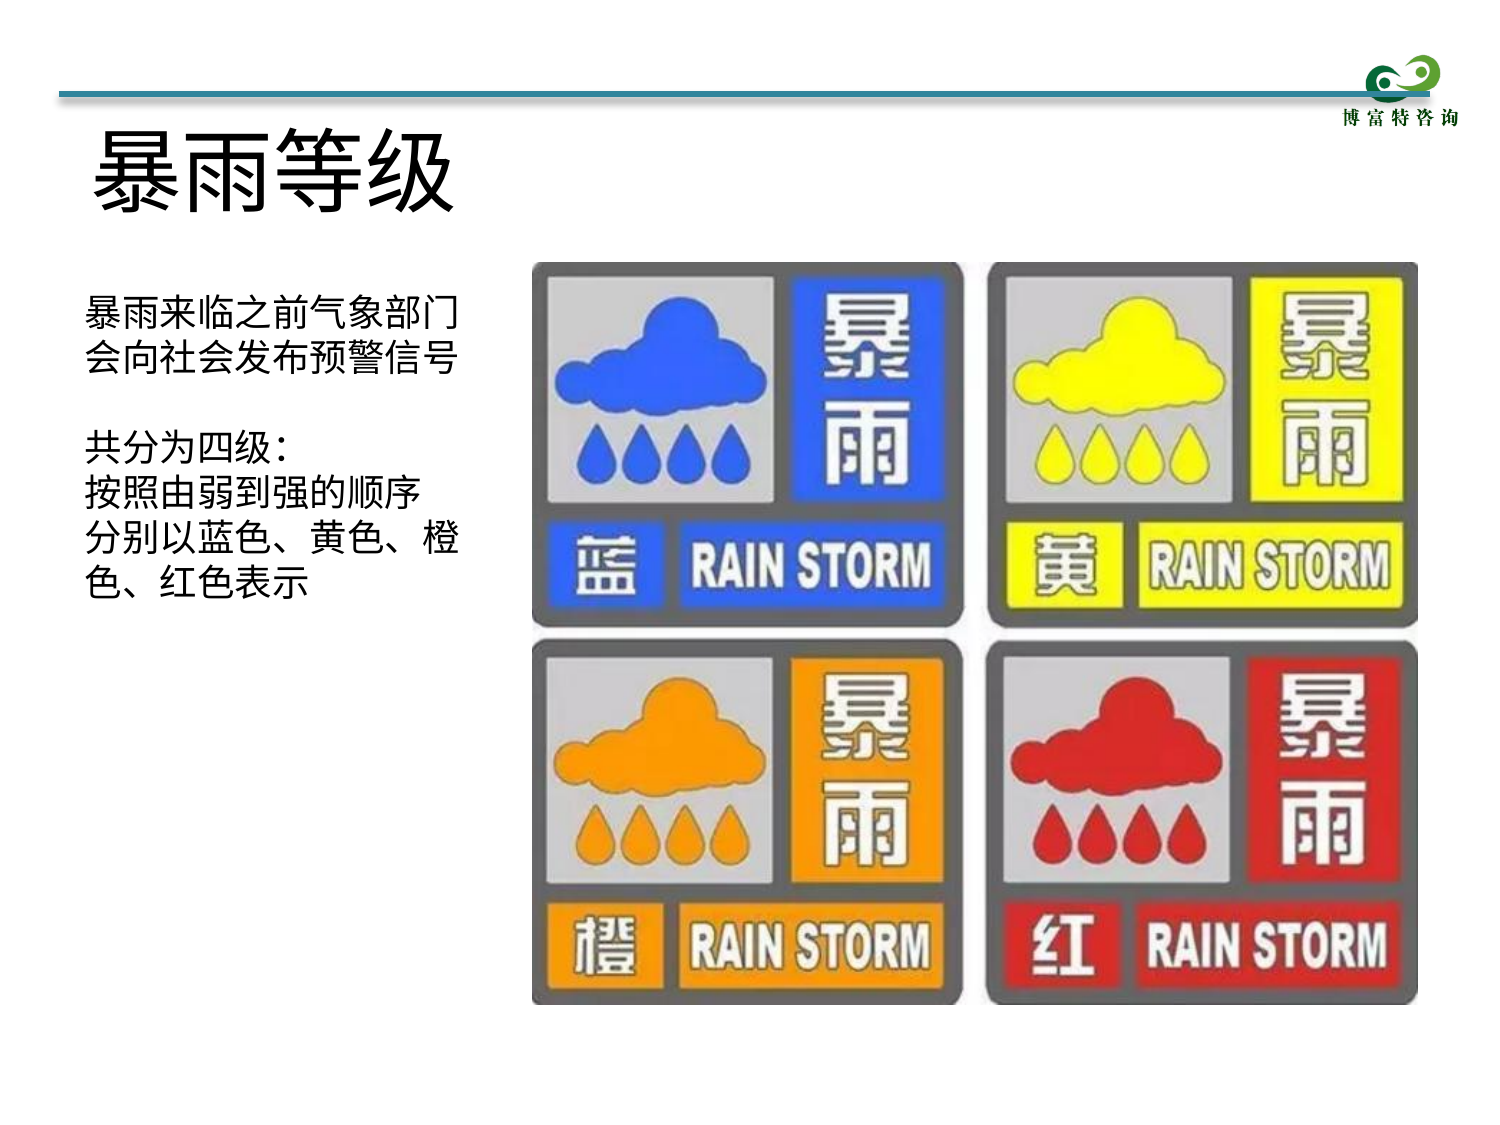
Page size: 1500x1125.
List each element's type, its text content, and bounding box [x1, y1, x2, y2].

title 暴雨等级 [75, 109, 1425, 233]
text_box 暴雨来临之前气象部门会向社会发布预警信号 共分为四级： 按照由弱到强的顺序 分别以蓝色、黄色、橙色、红色表示 [70, 281, 504, 611]
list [531, 262, 1419, 1006]
picture [1328, 54, 1477, 129]
